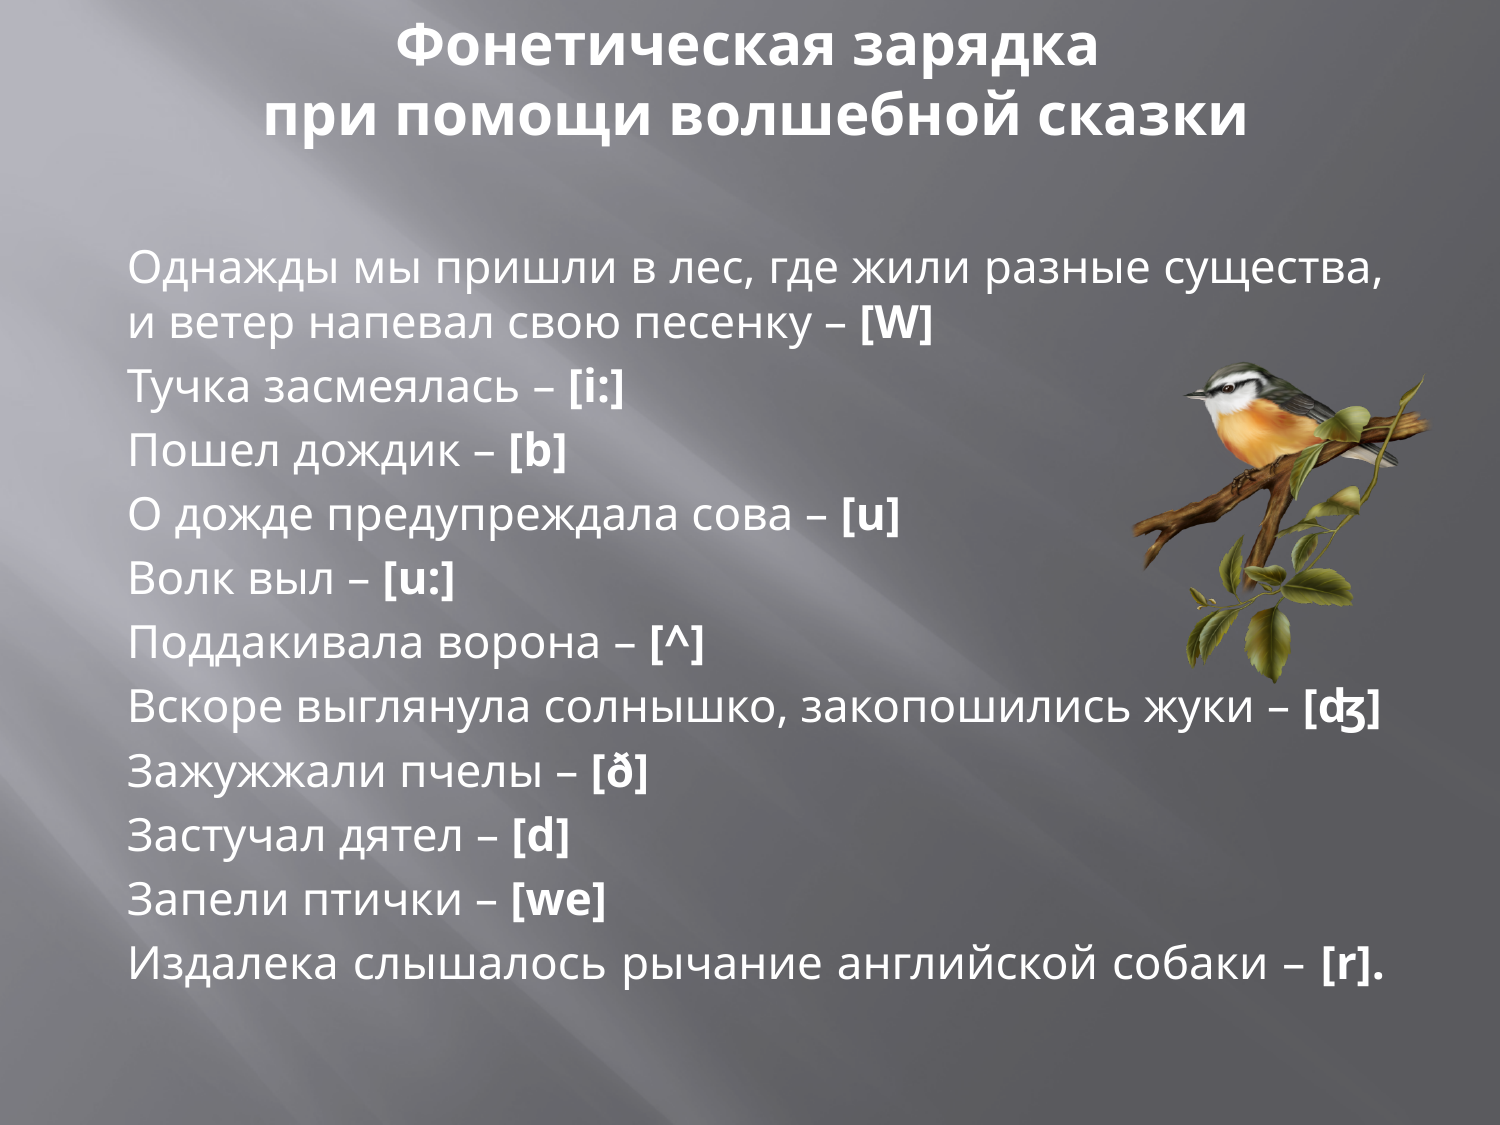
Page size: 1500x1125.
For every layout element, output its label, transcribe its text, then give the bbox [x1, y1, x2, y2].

subtitle Фонетическая зарядка при помощи волшебной сказки Однажды мы пришли в лес, где жили разные существа, и ветер напевал свою песенку – [W] Тучка засмеялась – [i:] Пошел дождик – [b] О дожде предупреждала сова – [u] Волк выл ­– [u:] Поддакивала ворона – [^] Вскоре выглянула солнышко, закопошились жуки – [ʤ] Зажужжали пчелы – [ð] Застучал дятел – [d] Запели птички – [we] Издалека слышалось рычание английской собаки – [r]. [112, 0, 1400, 1125]
picture [1127, 361, 1436, 684]
